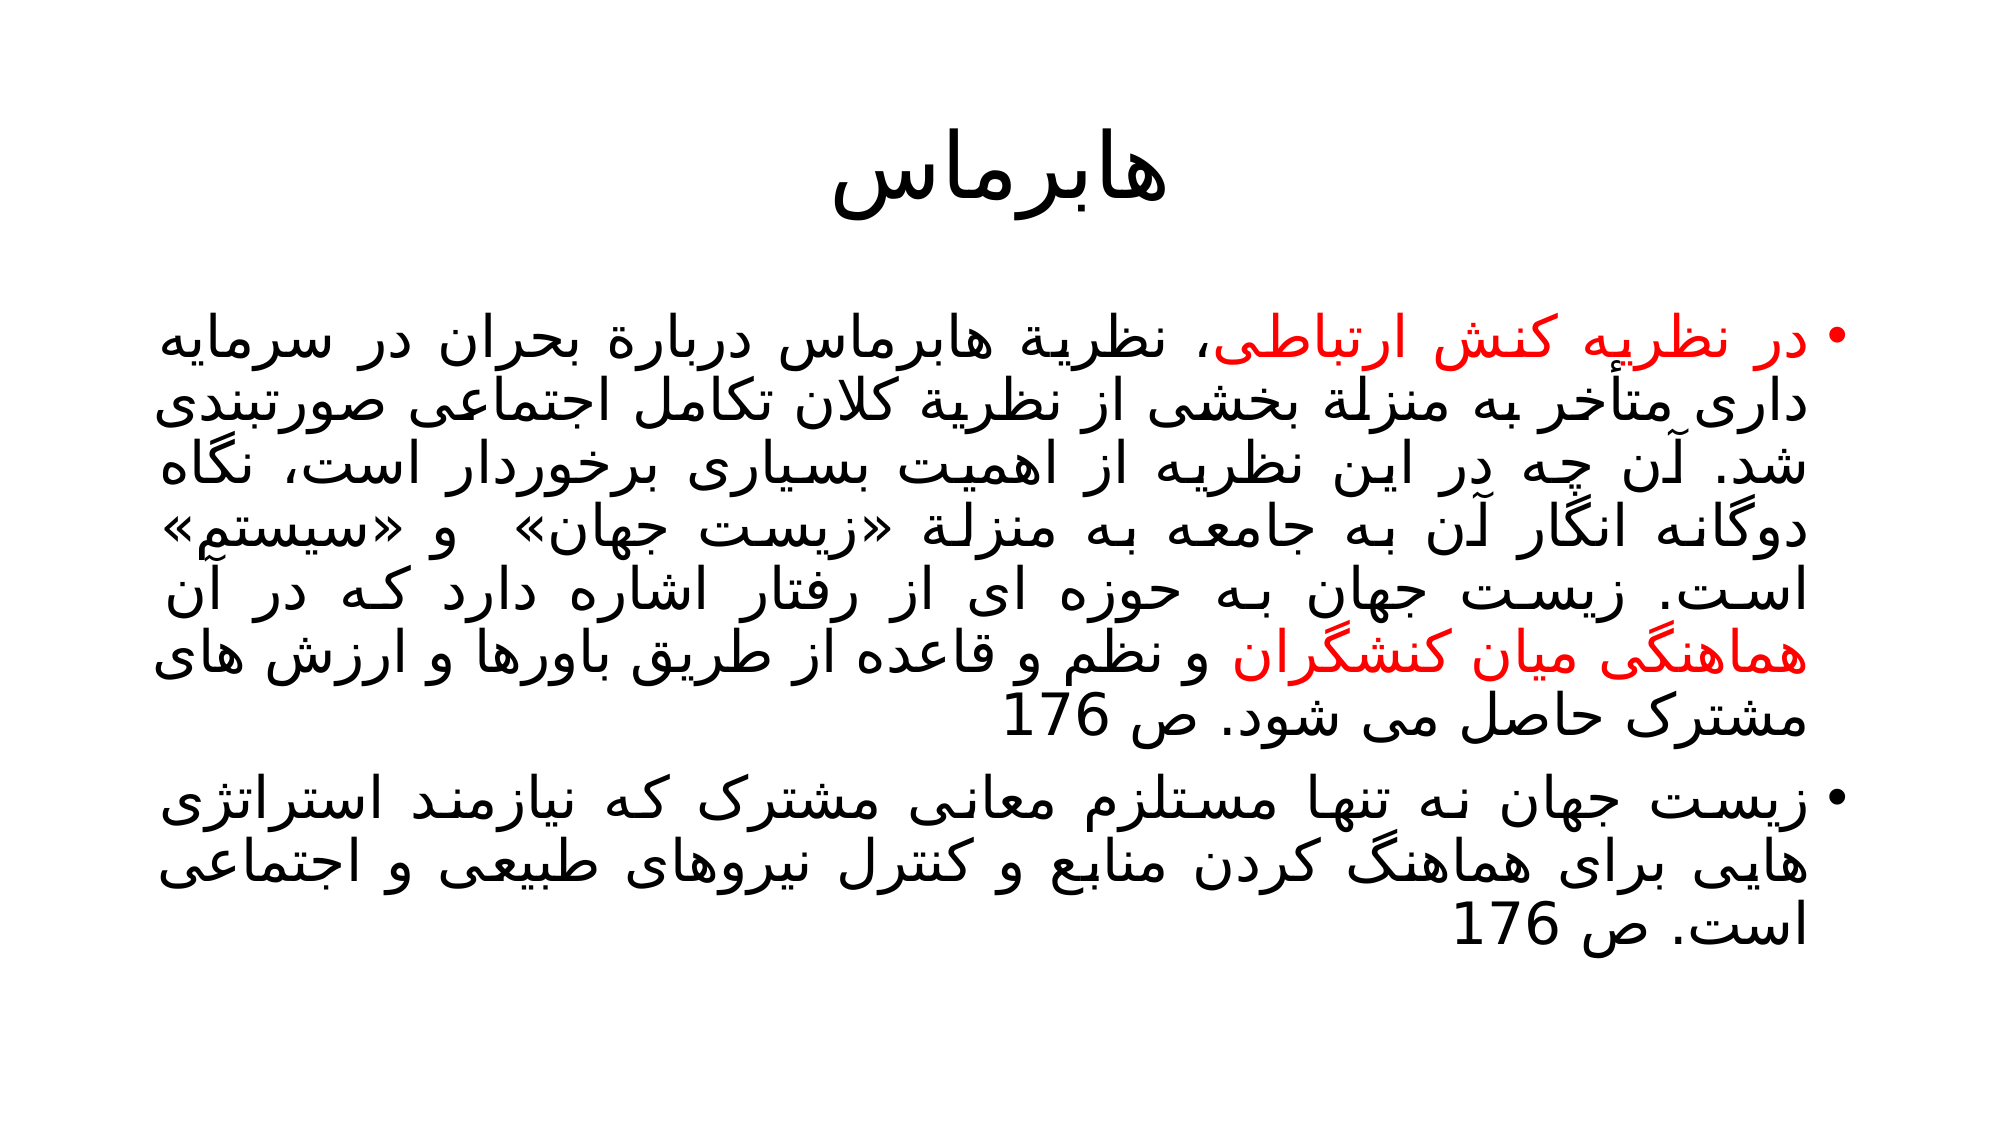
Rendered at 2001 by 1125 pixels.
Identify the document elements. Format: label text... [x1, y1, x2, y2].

list در نظریه کنش ارتباطی، نظریة هابرماس دربارة بحران در سرمایه داری متأخر به منزلة بخشی از نظریة کلان تکامل اجتماعی صورتبندی شد. آن چه در این نظریه از اهمیت بسیاری برخوردار است، نگاه دوگانه انگار آن به جامعه به منزلة «زیست جهان» و «سیستم» است. زیست جهان به حوزه ای از رفتار اشاره دارد که در آن هماهنگی میان کنشگران و نظم و قاعده از طریق باورها و ارزش های مشترک حاصل می شود. ص 176 زیست جهان نه تنها مستلزم معانی مشترک که نیازمند استراتژی هایی برای هماهنگ کردن منابع و کنترل نیروهای طبیعی و اجتماعی است. ص 176 [137, 299, 1863, 1014]
title هابرماس [137, 59, 1863, 278]
